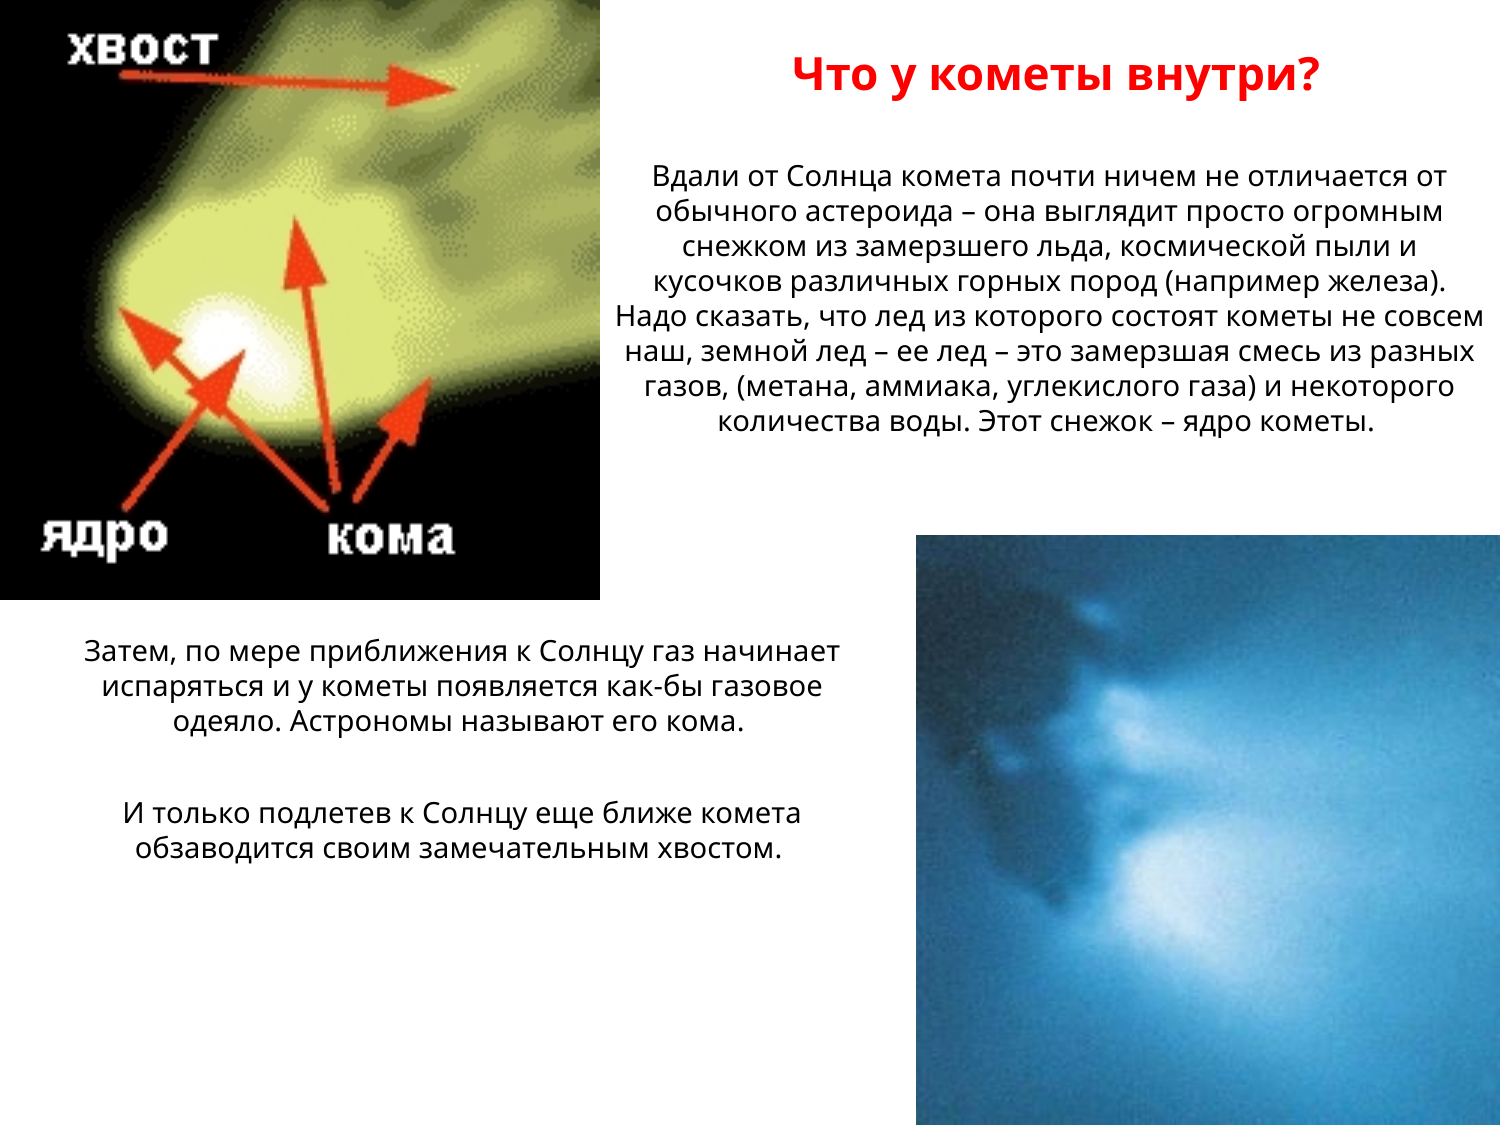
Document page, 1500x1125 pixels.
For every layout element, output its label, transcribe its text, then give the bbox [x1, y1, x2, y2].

picture [0, 0, 601, 601]
text_box Затем, по мере приближения к Солнцу газ начинает испаряться и у кометы появляется как-бы газовое одеяло. Астрономы называют его кома. [37, 624, 888, 745]
picture [916, 535, 1500, 1125]
text_box Вдали от Солнца комета почти ничем не отличается от обычного астероида – она выглядит просто огромным снежком из замерзшего льда, космической пыли и кусочков различных горных пород (например железа). Надо сказать, что лед из которого состоят кометы не совсем наш, земной лед – ее лед – это замерзшая смесь из разных газов, (метана, аммиака, углекислого газа) и некоторого количества воды. Этот снежок – ядро кометы. [604, 149, 1500, 445]
text_box И только подлетев к Солнцу еще ближе комета обзаводится своим замечательным хвостом. [37, 787, 888, 873]
text_box Что у кометы внутри? [649, 37, 1463, 108]
